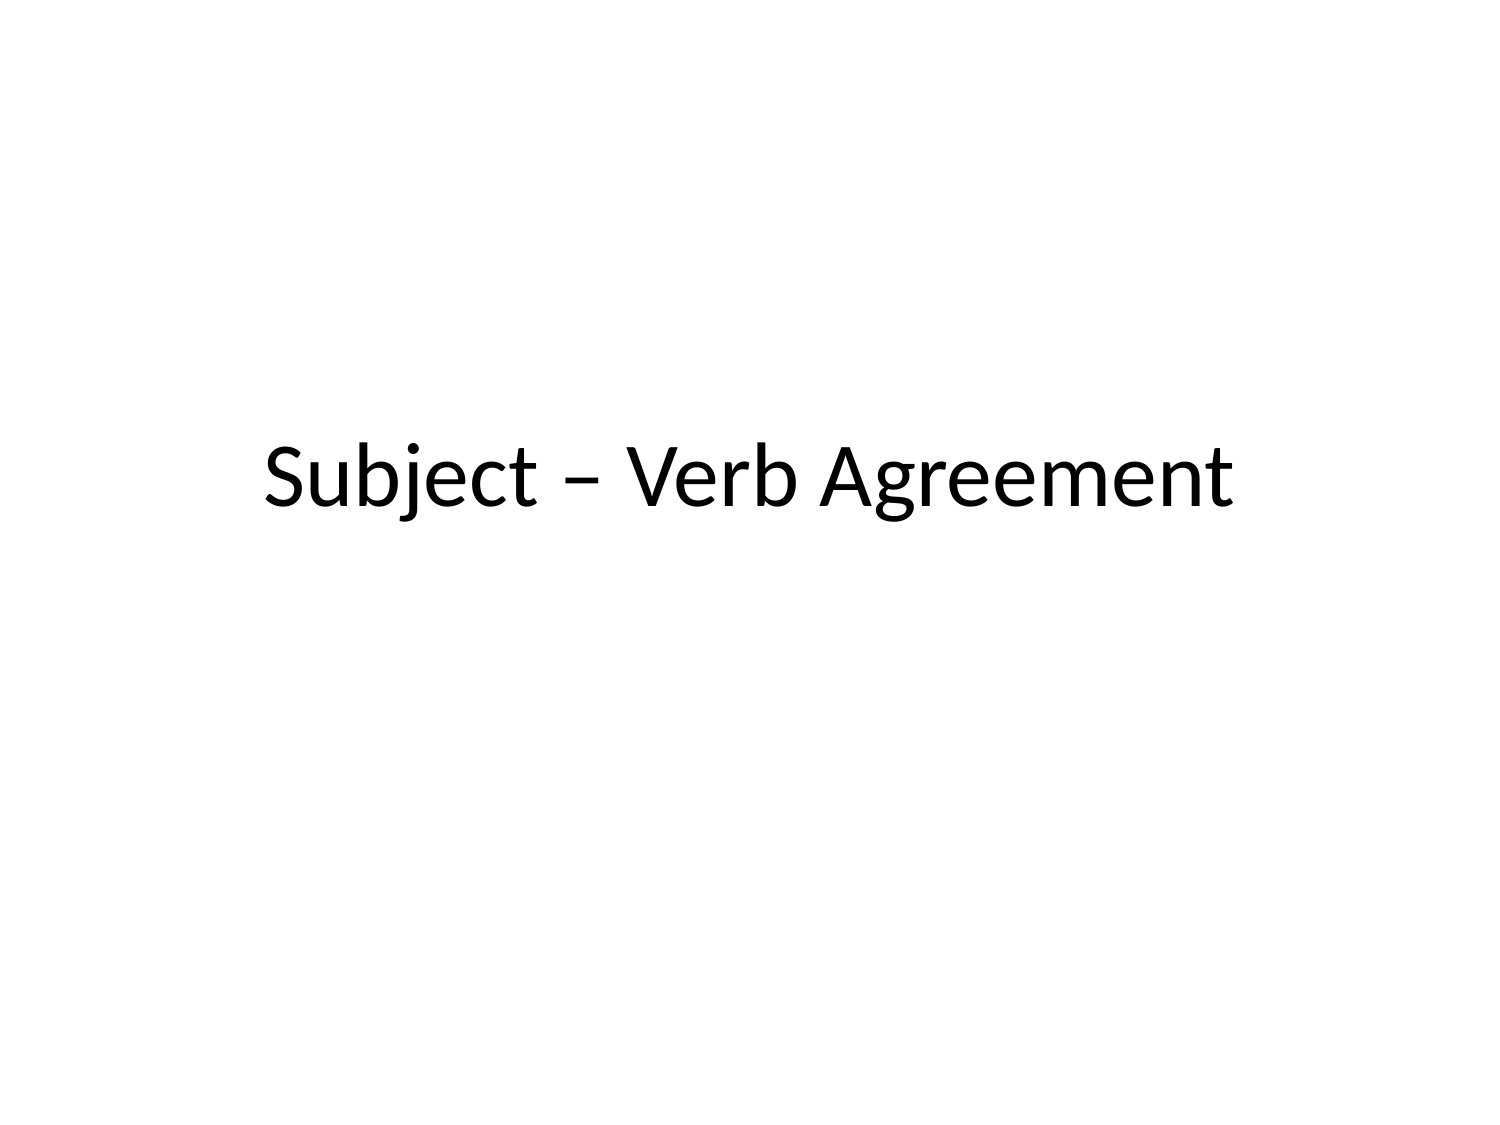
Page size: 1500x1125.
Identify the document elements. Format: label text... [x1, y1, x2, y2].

title Subject – Verb Agreement [112, 349, 1388, 591]
